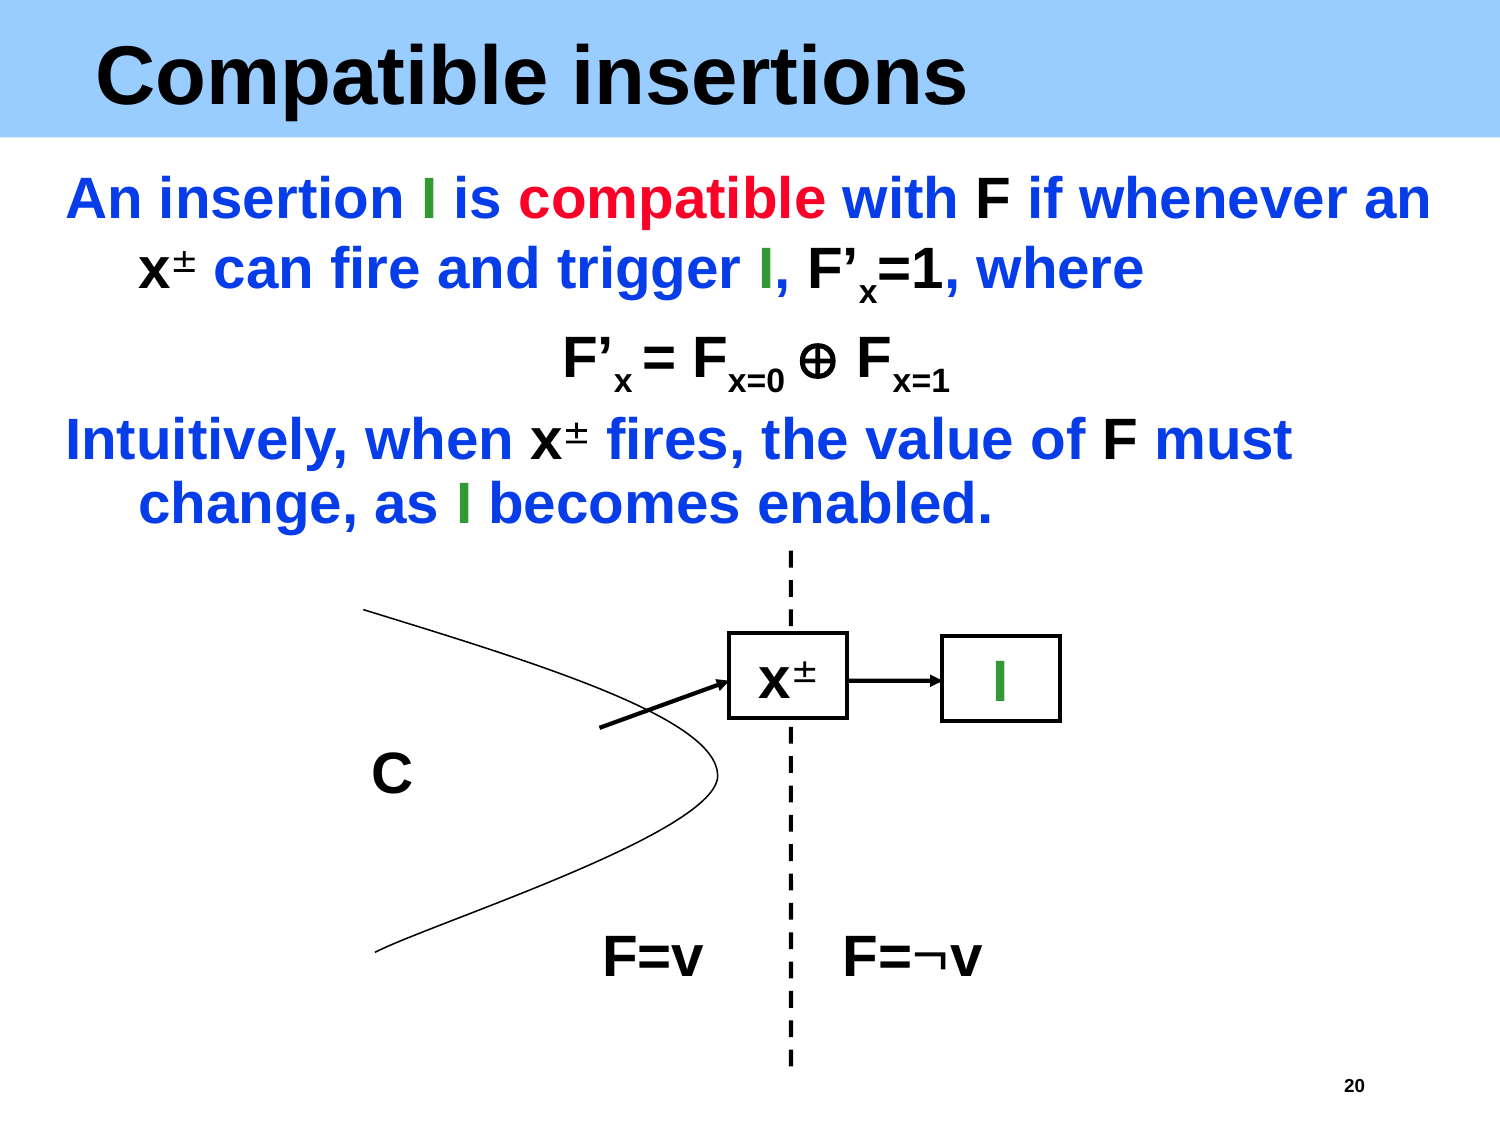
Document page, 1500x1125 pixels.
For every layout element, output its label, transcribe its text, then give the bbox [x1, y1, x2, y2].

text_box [327, 550, 1061, 1071]
list An insertion I is compatible with F if whenever an x can fire and trigger I, F’x=1, where F’x = Fx=0  Fx=1 Intuitively, when x fires, the value of F must change, as I becomes enabled. [52, 162, 1460, 552]
title Compatible insertions [87, 30, 1413, 126]
